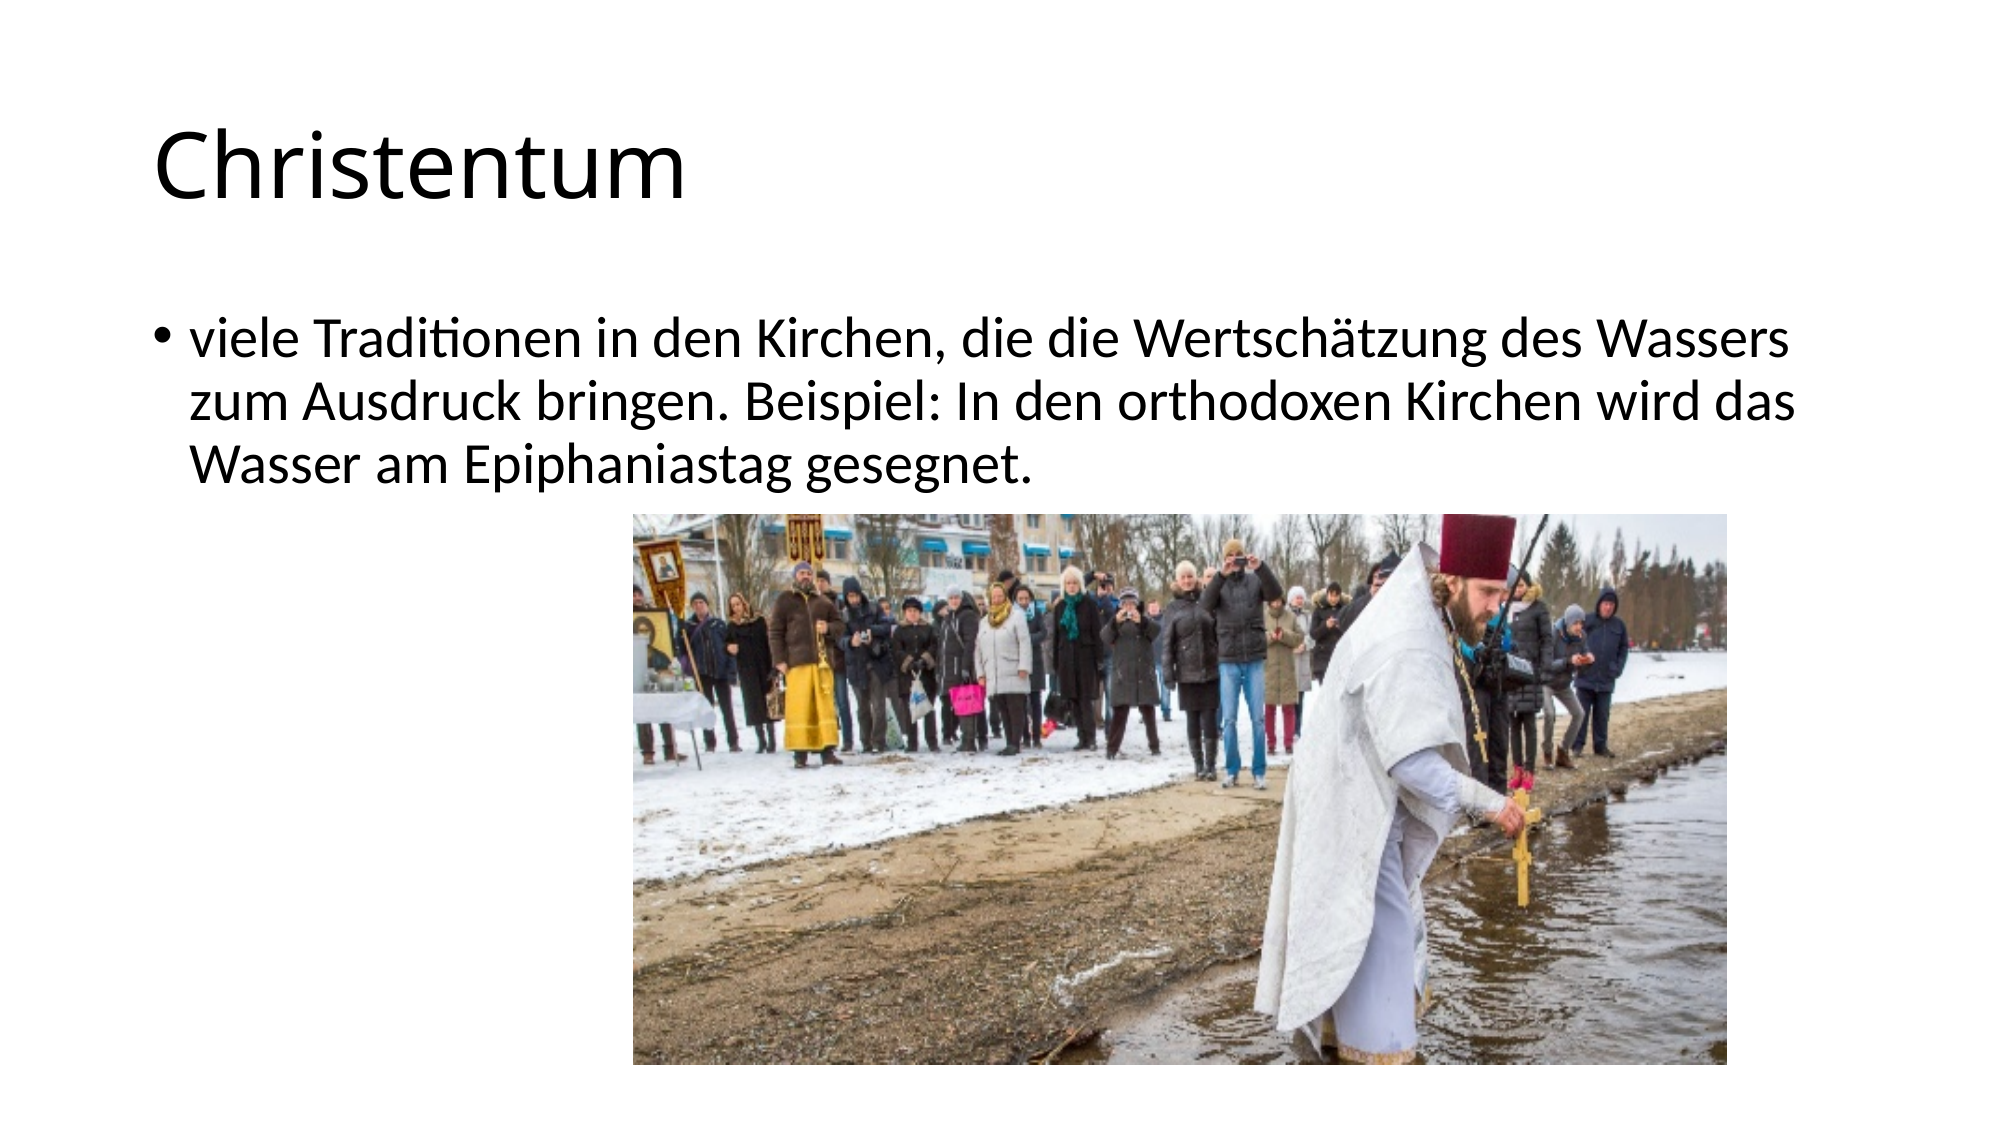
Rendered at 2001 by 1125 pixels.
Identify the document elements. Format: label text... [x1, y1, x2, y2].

title Christentum [137, 59, 1863, 278]
list viele Traditionen in den Kirchen, die die Wertschätzung des Wassers zum Ausdruck bringen. Beispiel: In den orthodoxen Kirchen wird das Wasser am Epiphaniastag gesegnet. [137, 299, 1863, 1014]
picture [633, 514, 1727, 1065]
